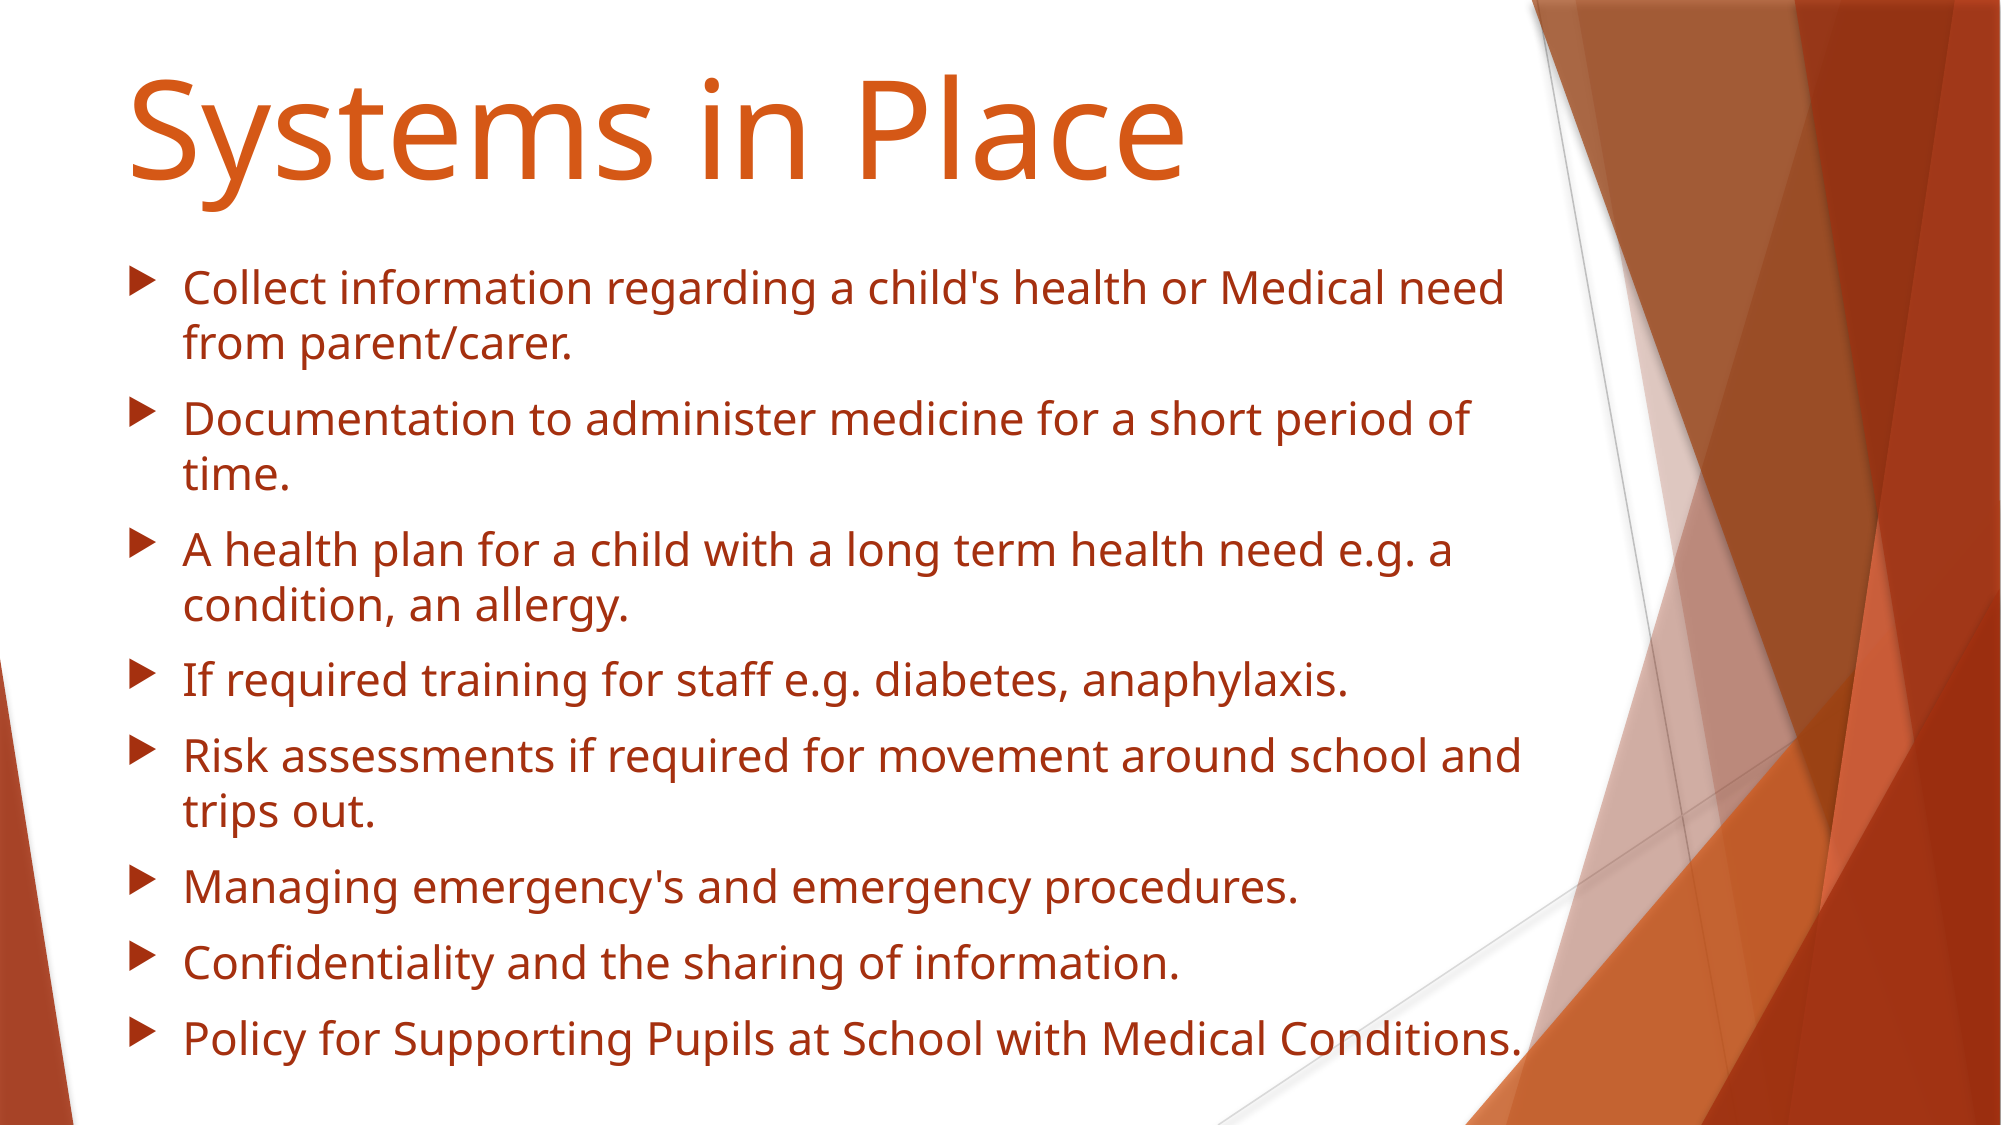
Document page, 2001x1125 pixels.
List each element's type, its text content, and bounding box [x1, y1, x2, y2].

list Collect information regarding a child's health or Medical need from parent/carer. Documentation to administer medicine for a short period of time. A health plan for a child with a long term health need e.g. a condition, an allergy. If required training for staff e.g. diabetes, anaphylaxis. Risk assessments if required for movement around school and trips out. Managing emergency's and emergency procedures. Confidentiality and the sharing of information. Policy for Supporting Pupils at School with Medical Conditions. [111, 251, 1564, 1029]
title Systems in Place [111, 34, 1522, 251]
